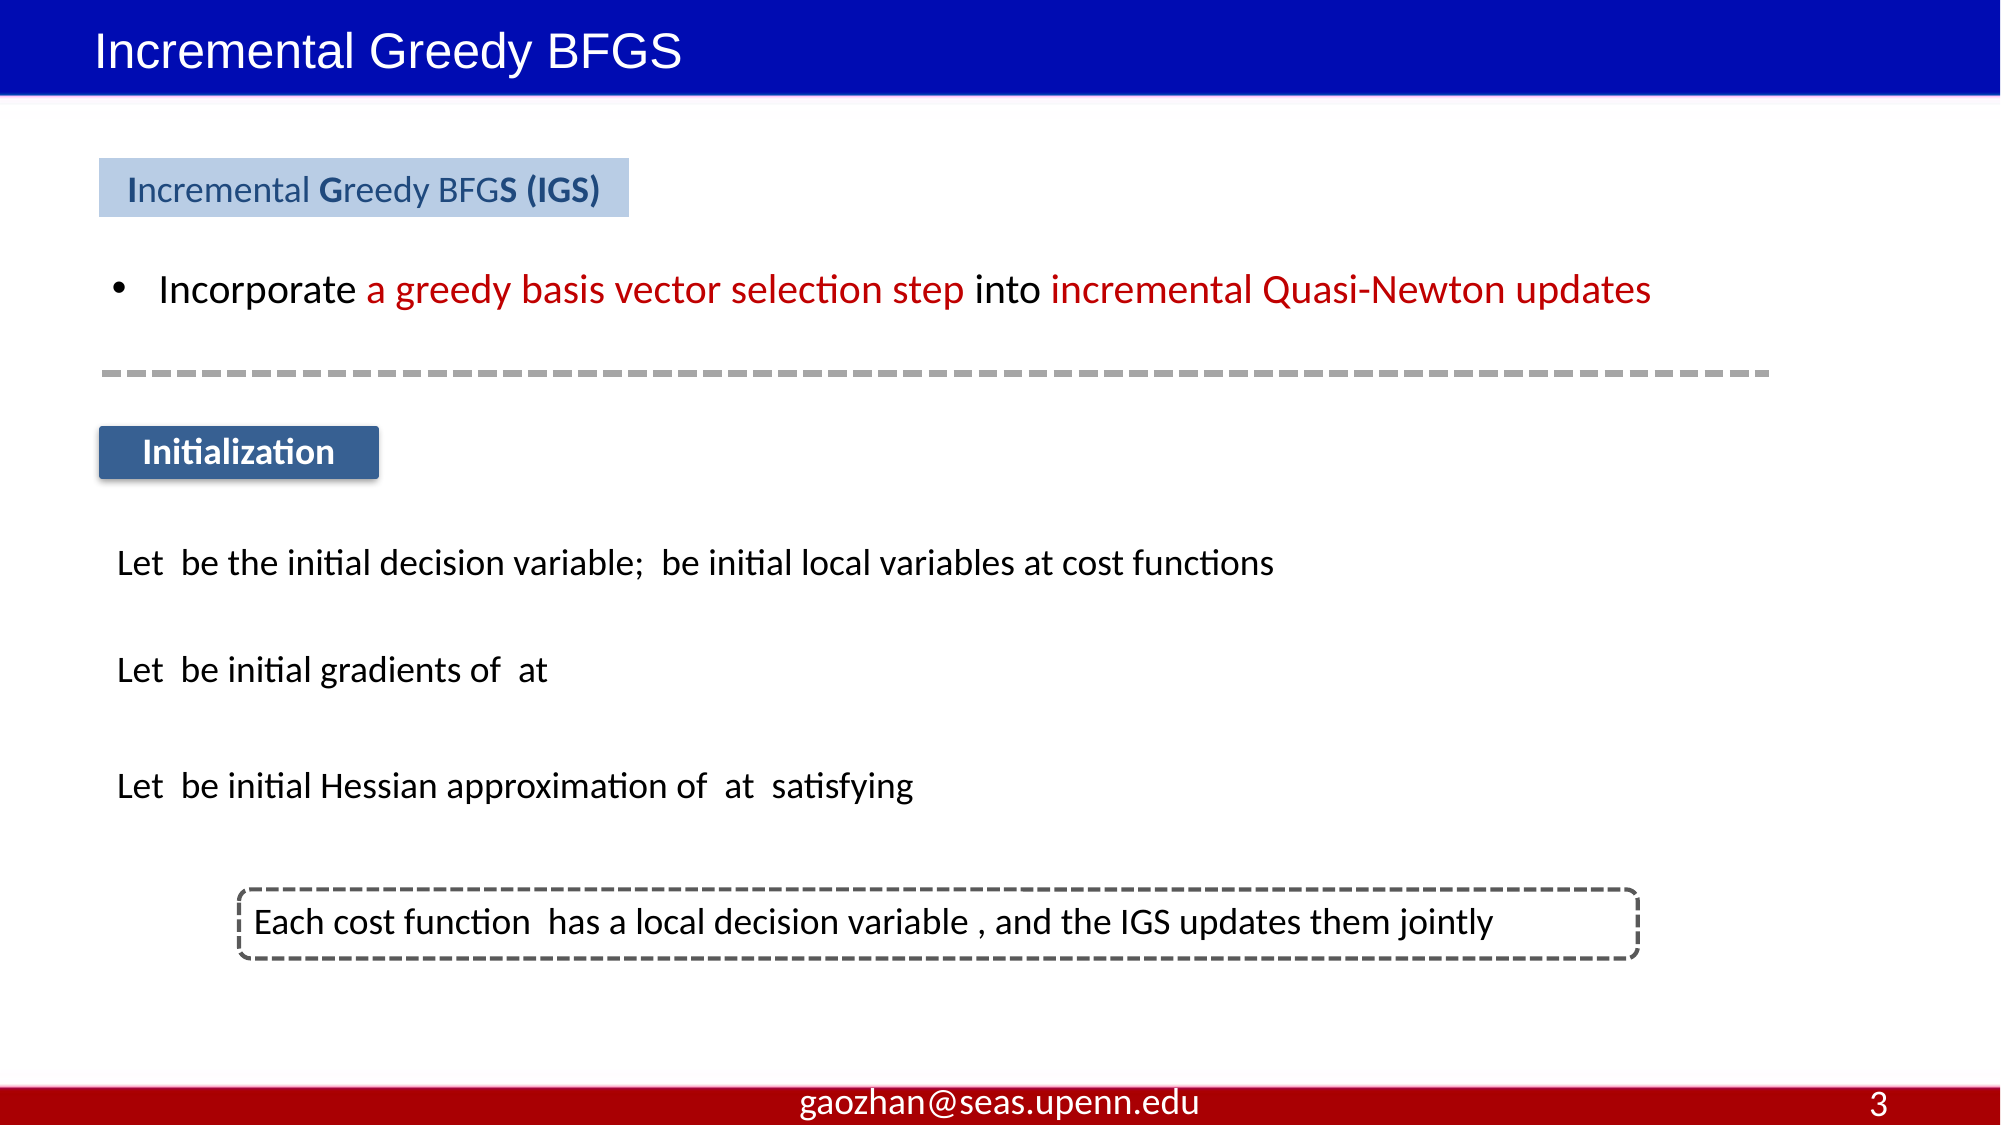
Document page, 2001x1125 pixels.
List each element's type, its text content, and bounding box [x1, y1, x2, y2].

slide_number 3 [1436, 1071, 1904, 1125]
footer gaozhan@seas.upenn.edu [683, 1069, 1317, 1125]
text_box [236, 887, 1640, 961]
text_box Incremental Greedy BFGS (IGS) [98, 157, 630, 218]
text_box Incorporate a greedy basis vector selection step into incremental Quasi-Newton updates [97, 254, 1979, 320]
picture [0, 0, 2001, 1125]
title Incremental Greedy BFGS [78, 6, 1060, 91]
text_box Initialization [99, 426, 379, 479]
